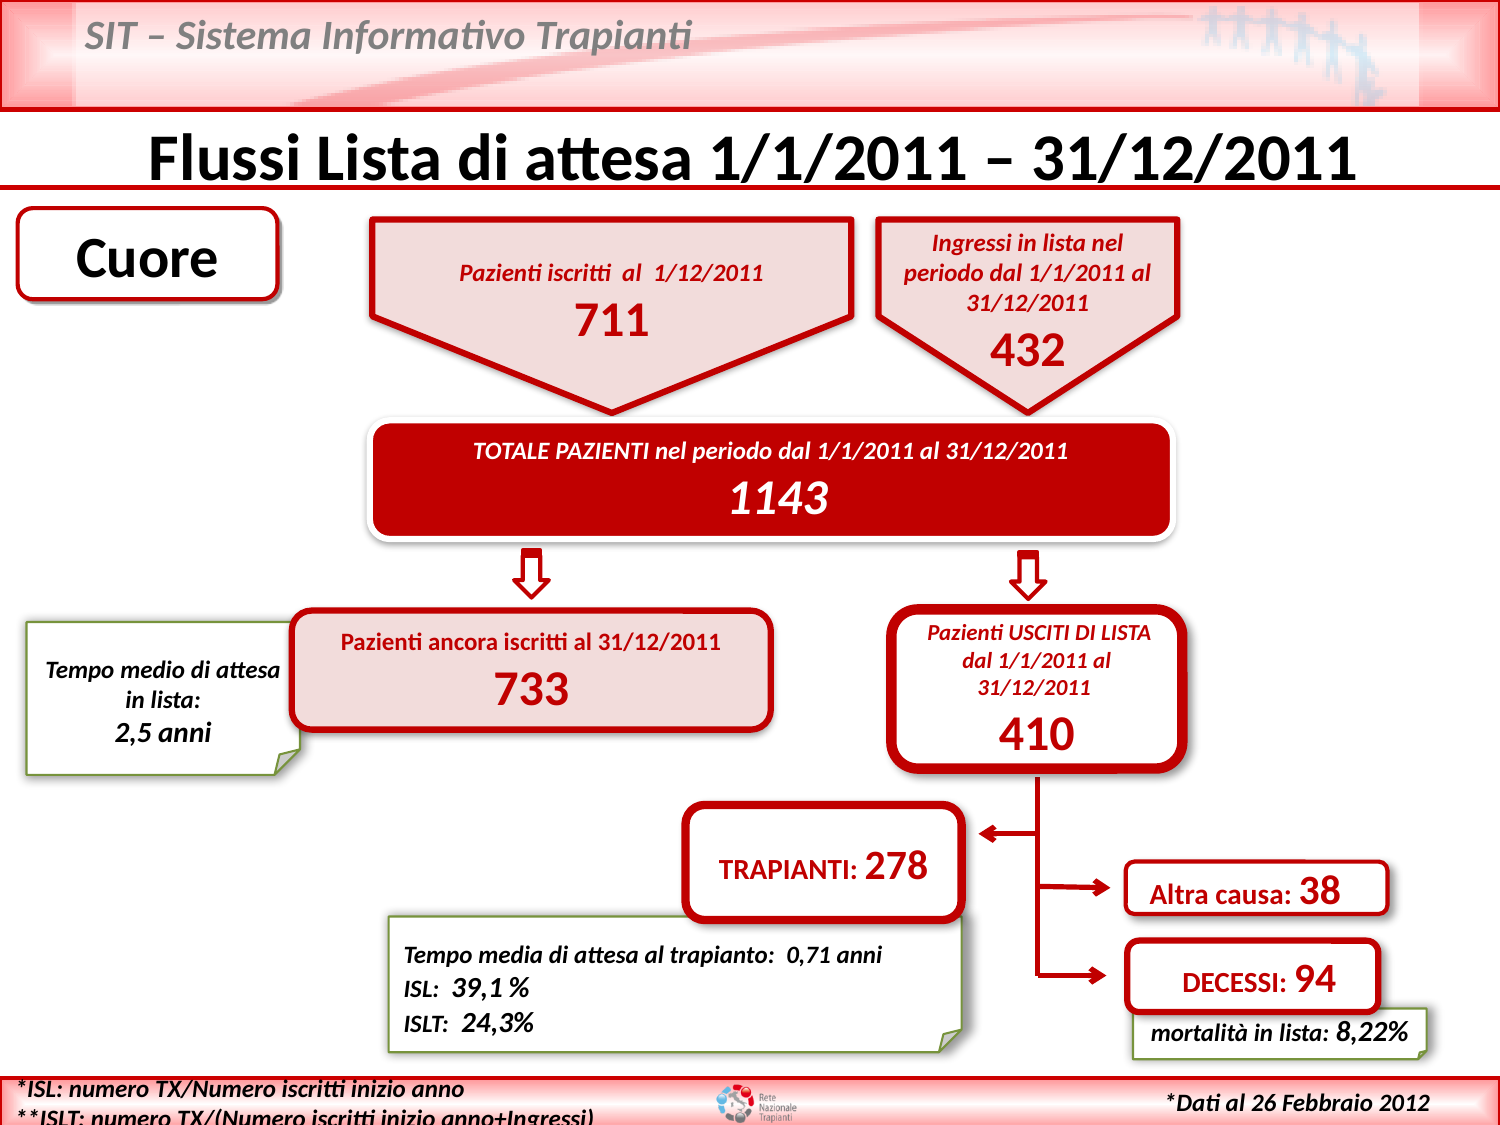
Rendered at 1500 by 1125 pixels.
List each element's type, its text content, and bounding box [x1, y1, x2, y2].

text_box Pazienti ancora iscritti al 31/12/2011 733 [288, 607, 774, 733]
text_box [512, 548, 551, 600]
text_box Altra causa: 38 [1123, 859, 1390, 917]
text_box *Dati al 26 Febbraio 2012 [1149, 1079, 1495, 1125]
text_box DECESSI: 94 [1125, 938, 1381, 1015]
text_box Tempo media di attesa al trapianto: 0,71 anni ISL: 39,1 % ISLT: 24,3% [386, 914, 964, 1055]
text_box Flussi Lista di attesa 1/1/2011 – 31/12/2011 [4, 106, 1500, 202]
text_box Tempo medio di attesa in lista: 2,5 anni [24, 619, 303, 777]
text_box TOTALE PAZIENTI nel periodo dal 1/1/2011 al 31/12/2011 1143 [366, 417, 1177, 543]
text_box Pazienti USCITI DI LISTA dal 1/1/2011 al 31/12/2011 410 [889, 607, 1185, 771]
picture [703, 1078, 809, 1125]
text_box *ISL: numero TX/Numero iscritti inizio anno **ISLT: numero TX/(Numero iscritti inizio anno+Ingressi) [0, 1065, 658, 1125]
text_box mortalità in lista: 8,22% [1130, 1006, 1429, 1062]
text_box TRAPIANTI: 278 [683, 802, 964, 923]
text_box Pazienti iscritti al 1/12/2011 711 [369, 216, 855, 415]
text_box Ingressi in lista nel periodo dal 1/1/2011 al 31/12/2011 432 [875, 216, 1181, 415]
text_box [1008, 550, 1048, 602]
text_box Cuore [17, 208, 278, 300]
